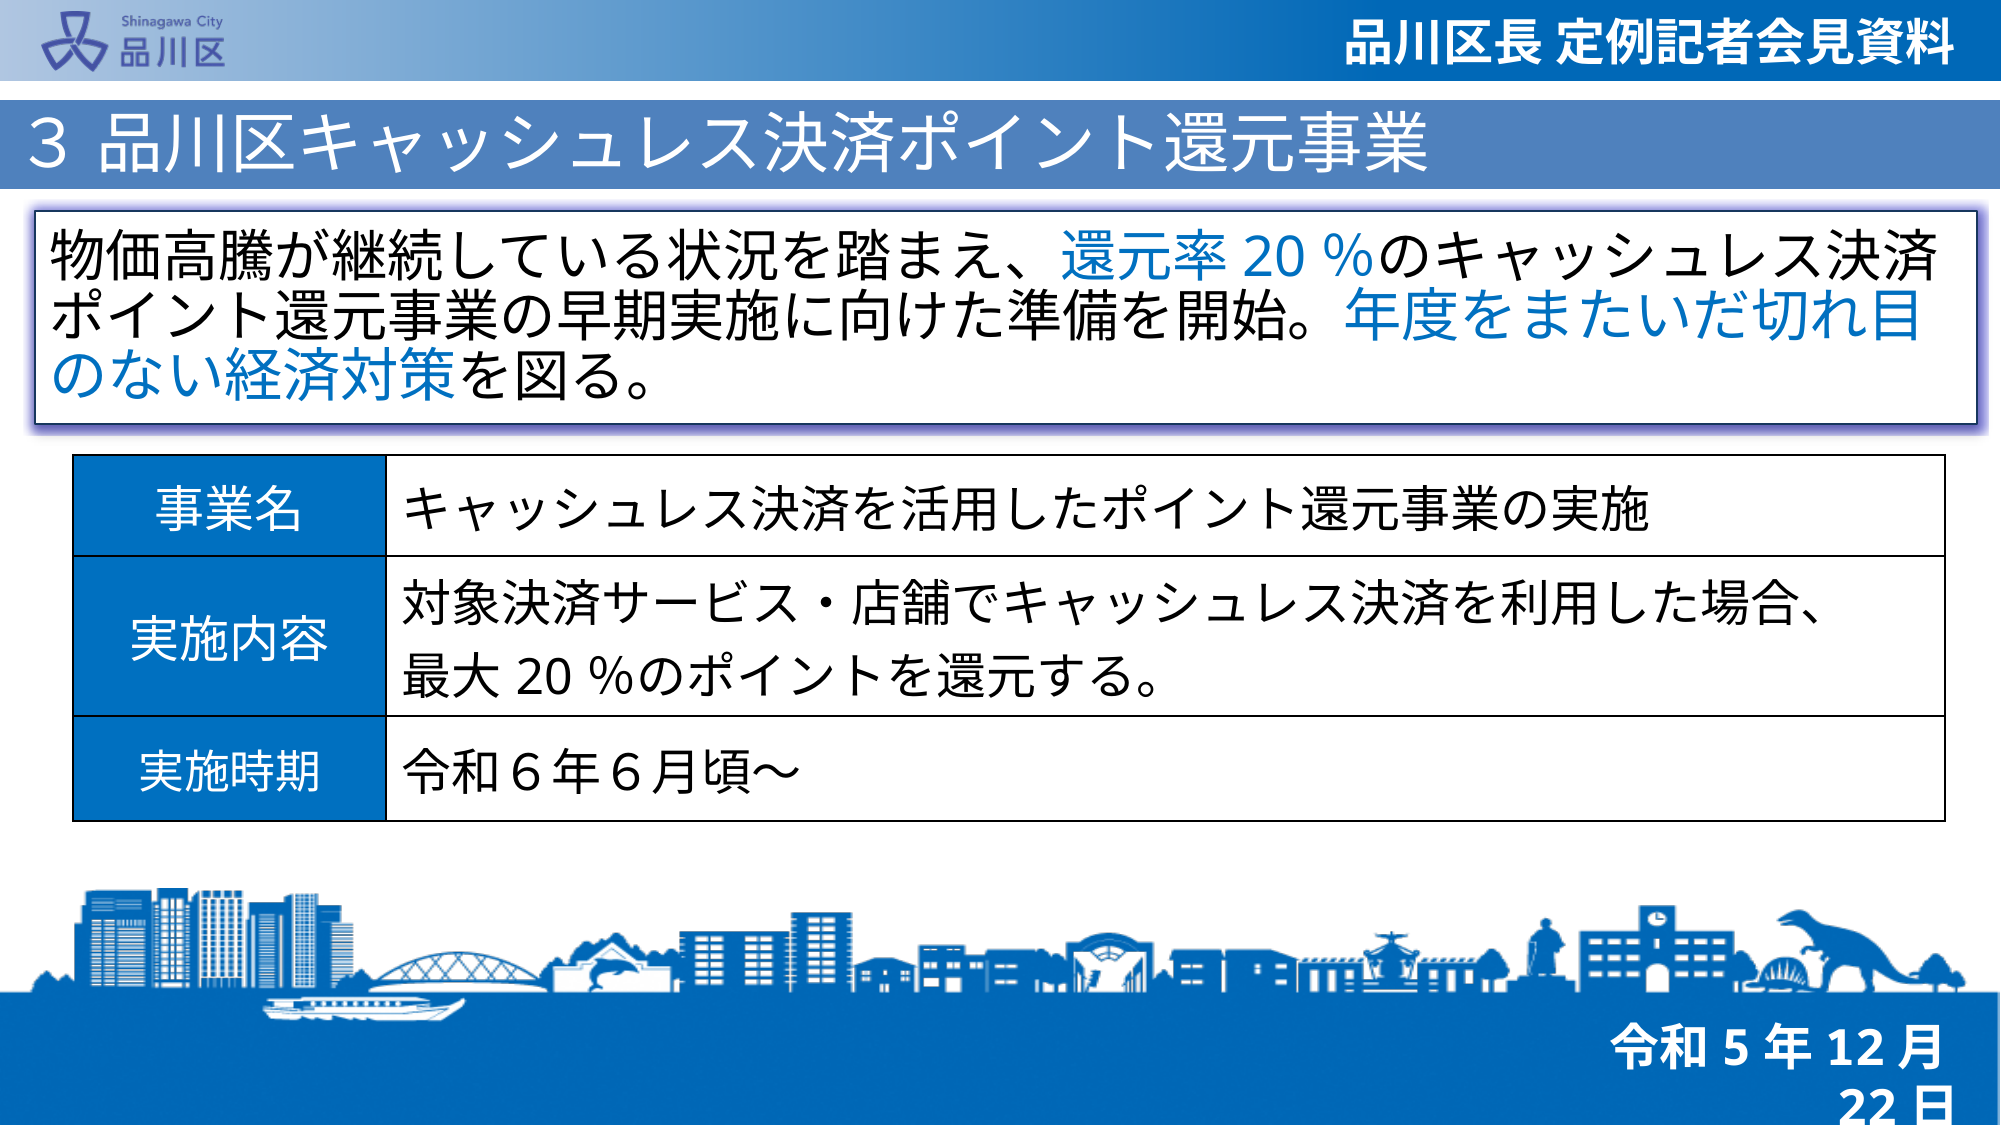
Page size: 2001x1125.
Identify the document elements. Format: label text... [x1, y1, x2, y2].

text_box 物価高騰が継続している状況を踏まえ、還元率20％のキャッシュレス決済ポイント還元事業の早期実施に向けた準備を開始。年度をまたいだ切れ目のない経済対策を図る。 [34, 211, 1978, 425]
picture [41, 11, 243, 72]
text_box 品川区長 定例記者会見資料 [1328, 10, 1991, 71]
table_cell 実施時期 [74, 717, 385, 820]
table_cell 実施内容 [74, 557, 385, 715]
table_cell 対象決済サービス・店舗でキャッシュレス決済を利用した場合、 最大20％のポイントを還元する。 [387, 557, 1944, 715]
picture [0, 887, 2000, 1125]
text_box ３ 品川区キャッシュレス決済ポイント還元事業 [0, 100, 1979, 189]
table_header キャッシュレス決済を活用したポイント還元事業の実施 [387, 456, 1944, 555]
text_box [0, 0, 2000, 83]
table_header 事業名 [74, 456, 385, 555]
text_box [0, 98, 2000, 191]
table_cell 令和６年６月頃～ [387, 717, 1944, 820]
